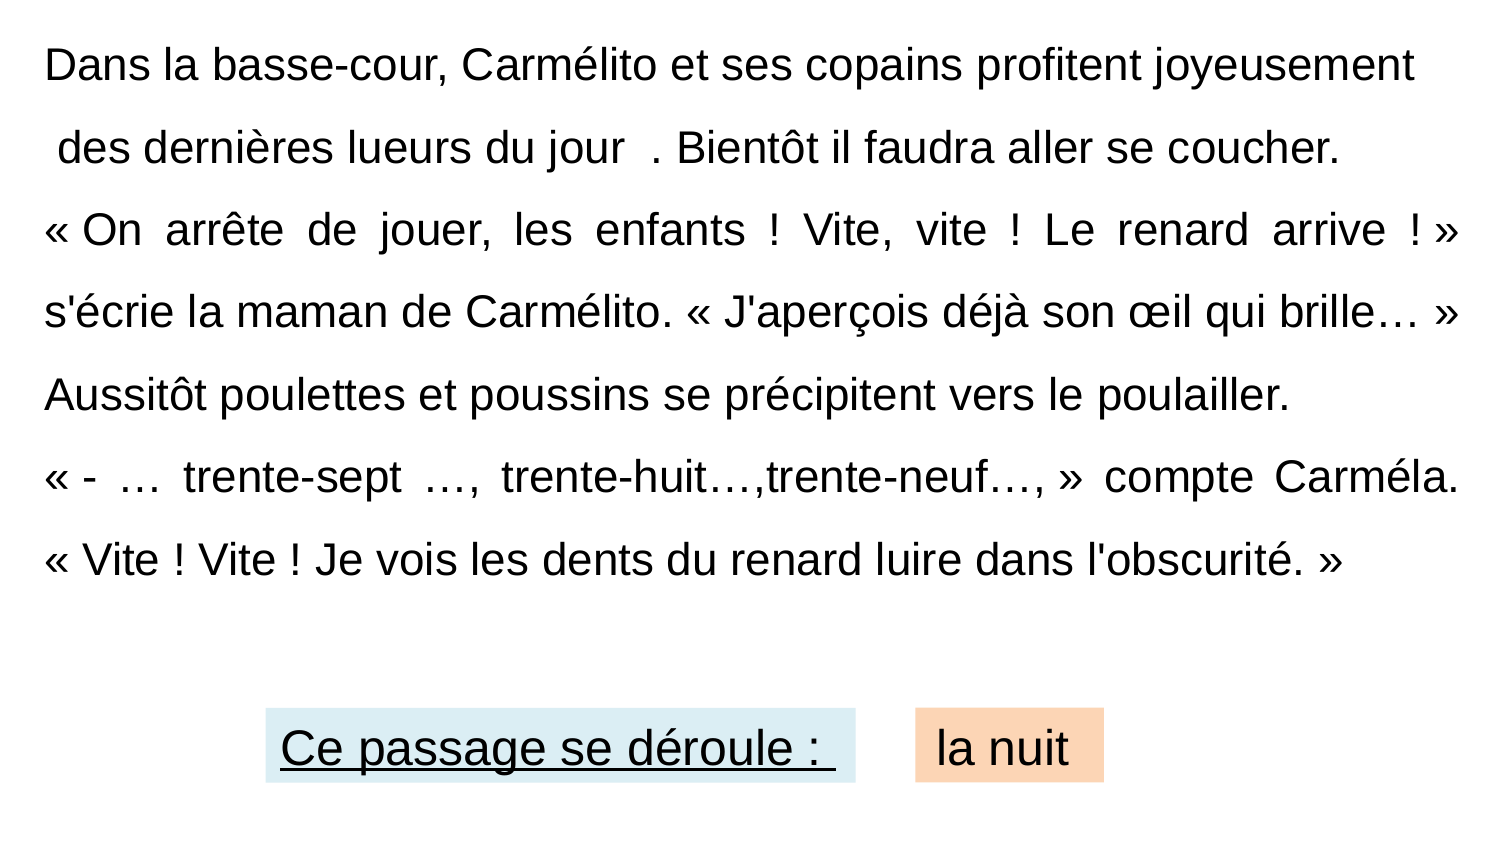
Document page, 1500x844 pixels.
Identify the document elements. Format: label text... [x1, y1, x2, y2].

text_box Ce passage se déroule : [265, 707, 856, 783]
text_box la nuit [915, 707, 1104, 783]
text_box Dans la basse-cour, Carmélito et ses copains profitent joyeusement des dernières lueurs du jour . Bientôt il faudra aller se coucher. « On arrête de jouer, les enfants ! Vite, vite ! Le renard arrive ! » s'écrie la maman de Carmélito. « J'aperçois déjà son œil qui brille… » Aussitôt poulettes et poussins se précipitent vers le poulailler. « - … trente-sept …, trente-huit…,trente-neuf…, » compte Carméla. « Vite ! Vite ! Je vois les dents du renard luire dans l'obscurité. » [29, 0, 1477, 592]
